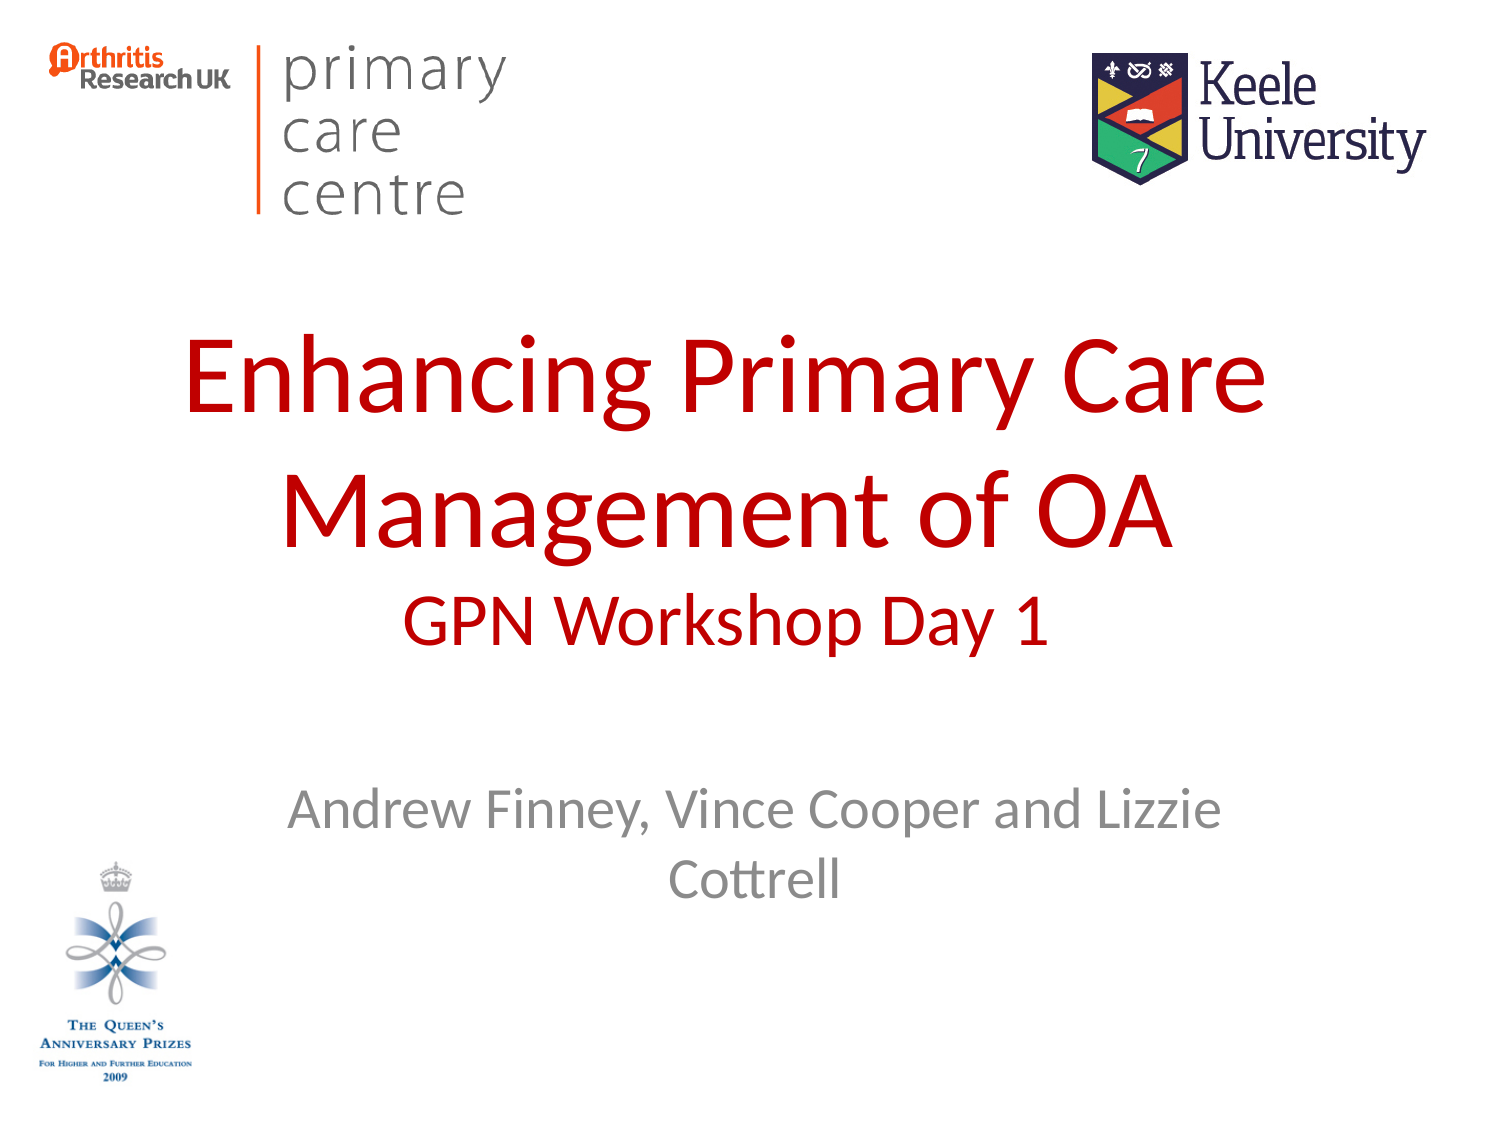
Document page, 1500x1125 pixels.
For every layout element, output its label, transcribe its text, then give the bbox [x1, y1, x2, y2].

title Enhancing Primary Care Management of OA GPN Workshop Day 1 [135, 255, 1318, 705]
picture [45, 38, 509, 219]
subtitle Andrew Finney, Vince Cooper and Lizzie Cottrell [229, 763, 1281, 1012]
picture [32, 852, 201, 1090]
picture [1092, 51, 1439, 187]
